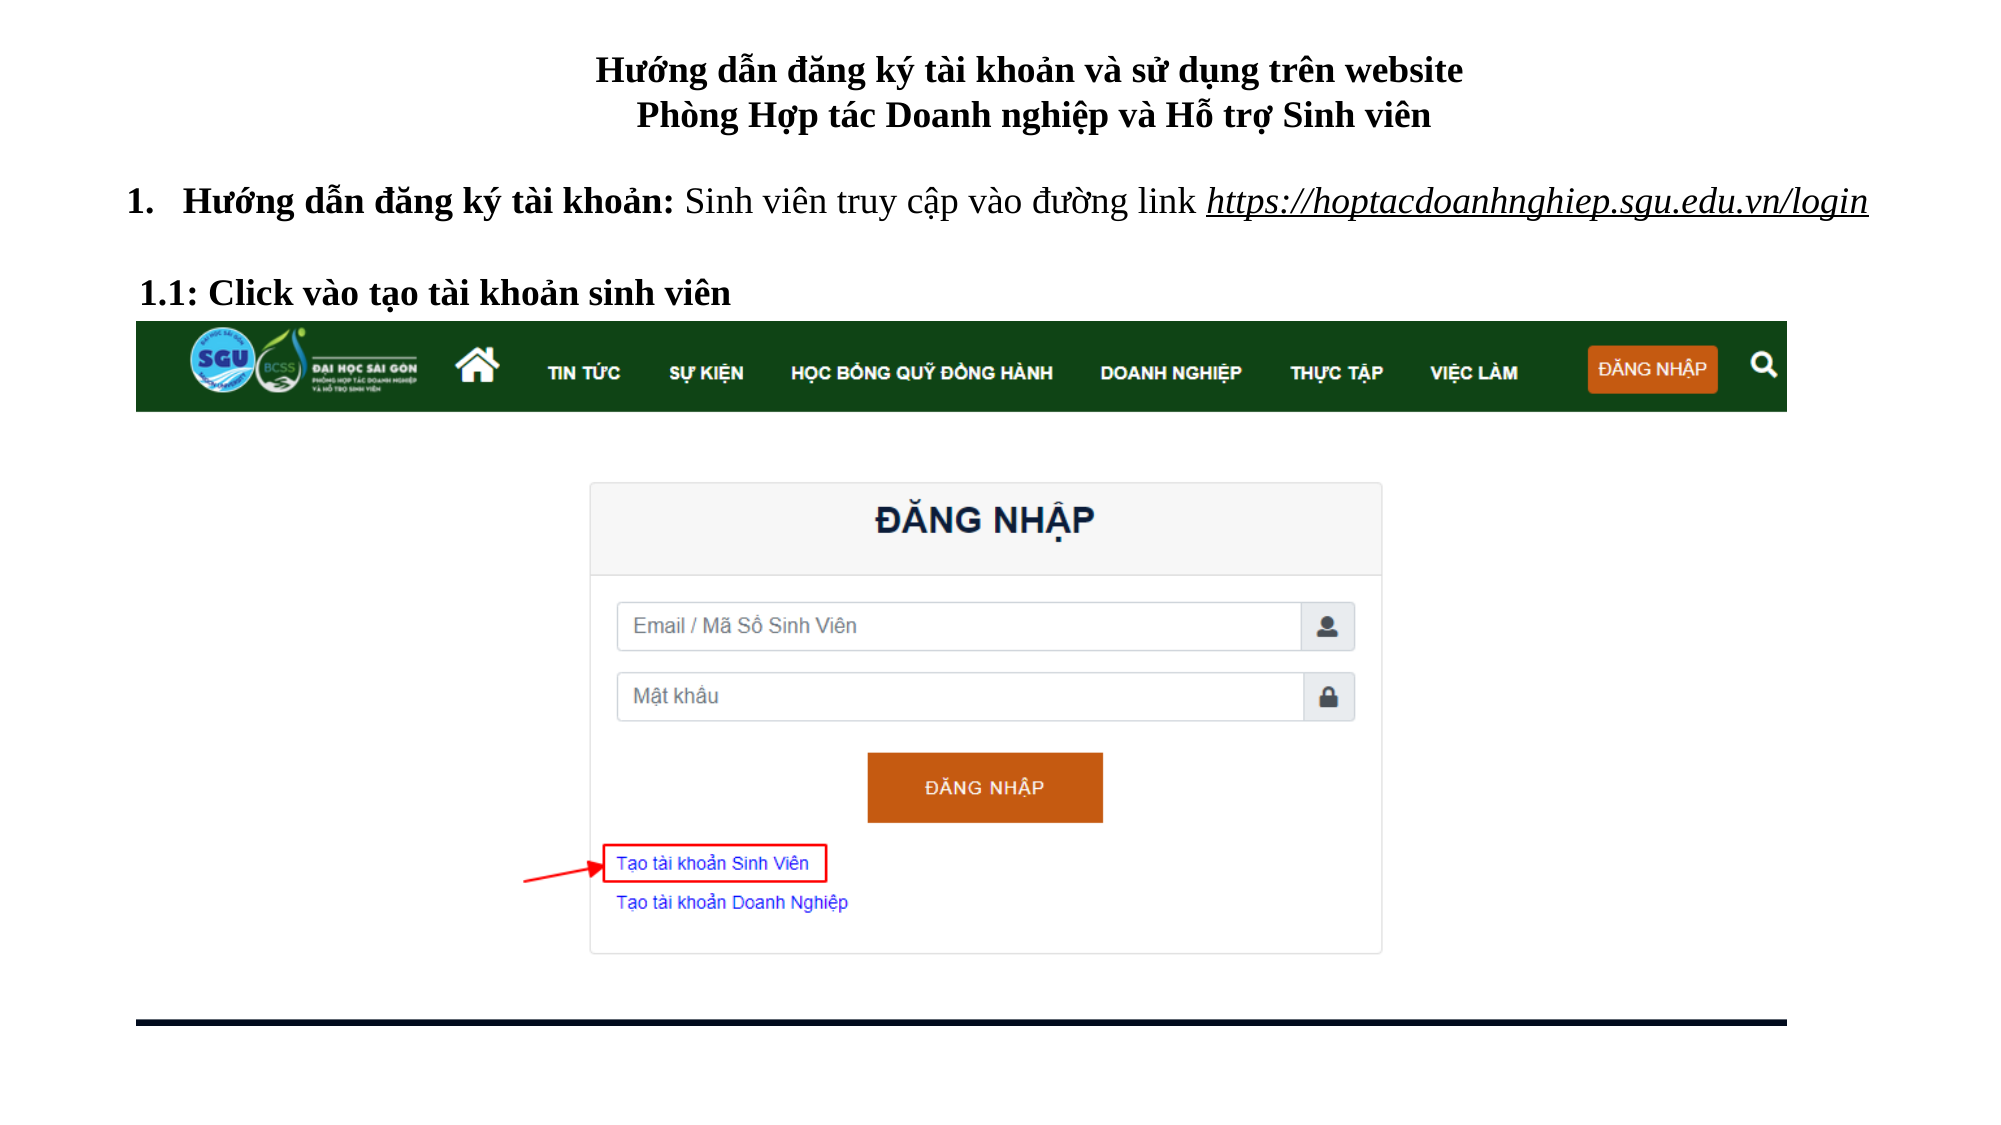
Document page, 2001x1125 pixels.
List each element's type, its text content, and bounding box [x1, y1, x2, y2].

text_box Hướng dẫn đăng ký tài khoản và sử dụng trên website Phòng Hợp tác Doanh nghiệp và Hỗ trợ Sinh viên [234, 37, 1834, 143]
text_box Hướng dẫn đăng ký tài khoản: Sinh viên truy cập vào đường link https://hoptacdoanhnghiep.sgu.edu.vn/login [111, 168, 1955, 229]
picture [136, 321, 1787, 1026]
text_box 1.1: Click vào tạo tài khoản sinh viên [124, 260, 747, 321]
